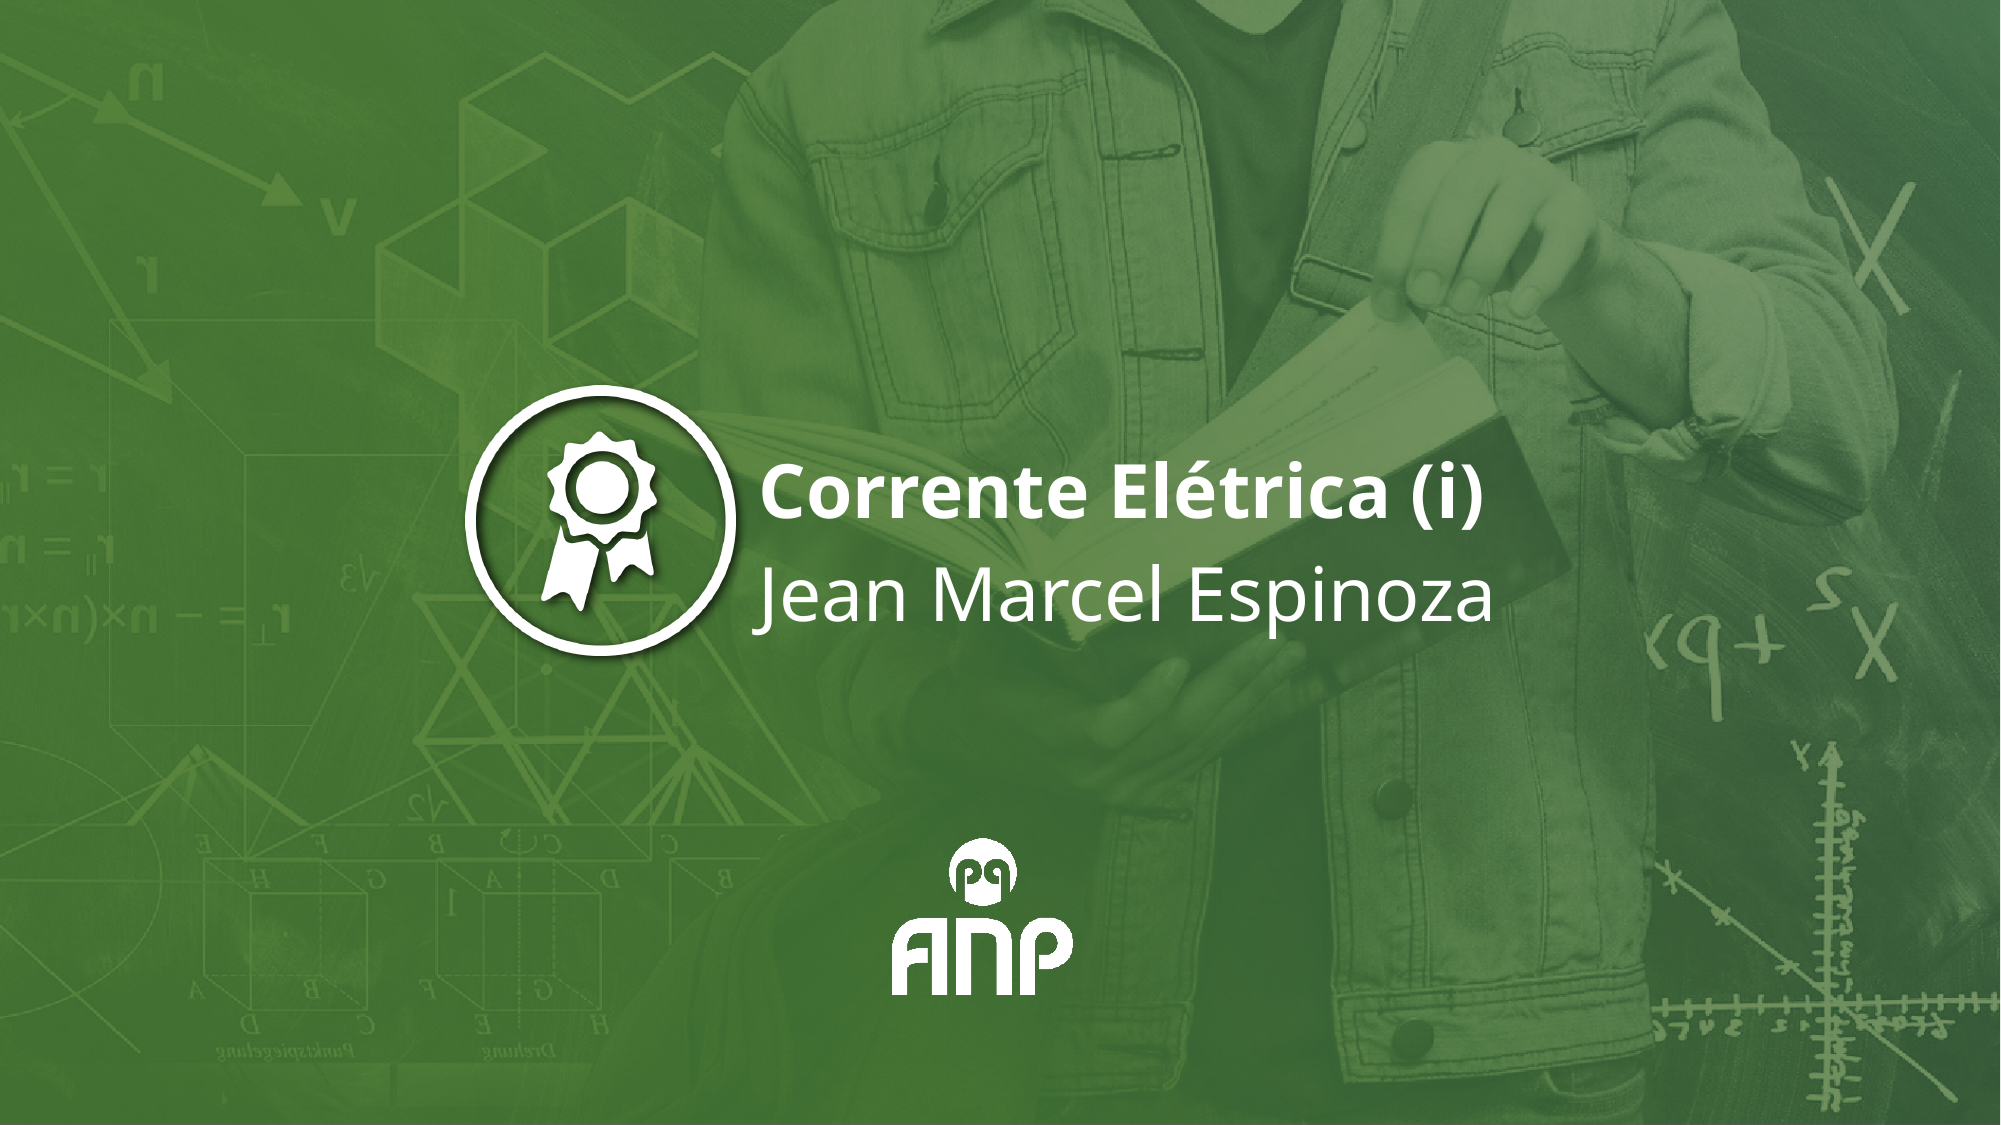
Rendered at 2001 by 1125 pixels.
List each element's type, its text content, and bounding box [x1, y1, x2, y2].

picture [0, 0, 2001, 1125]
text_box Corrente Elétrica (i) Jean Marcel Espinoza [743, 431, 1704, 671]
